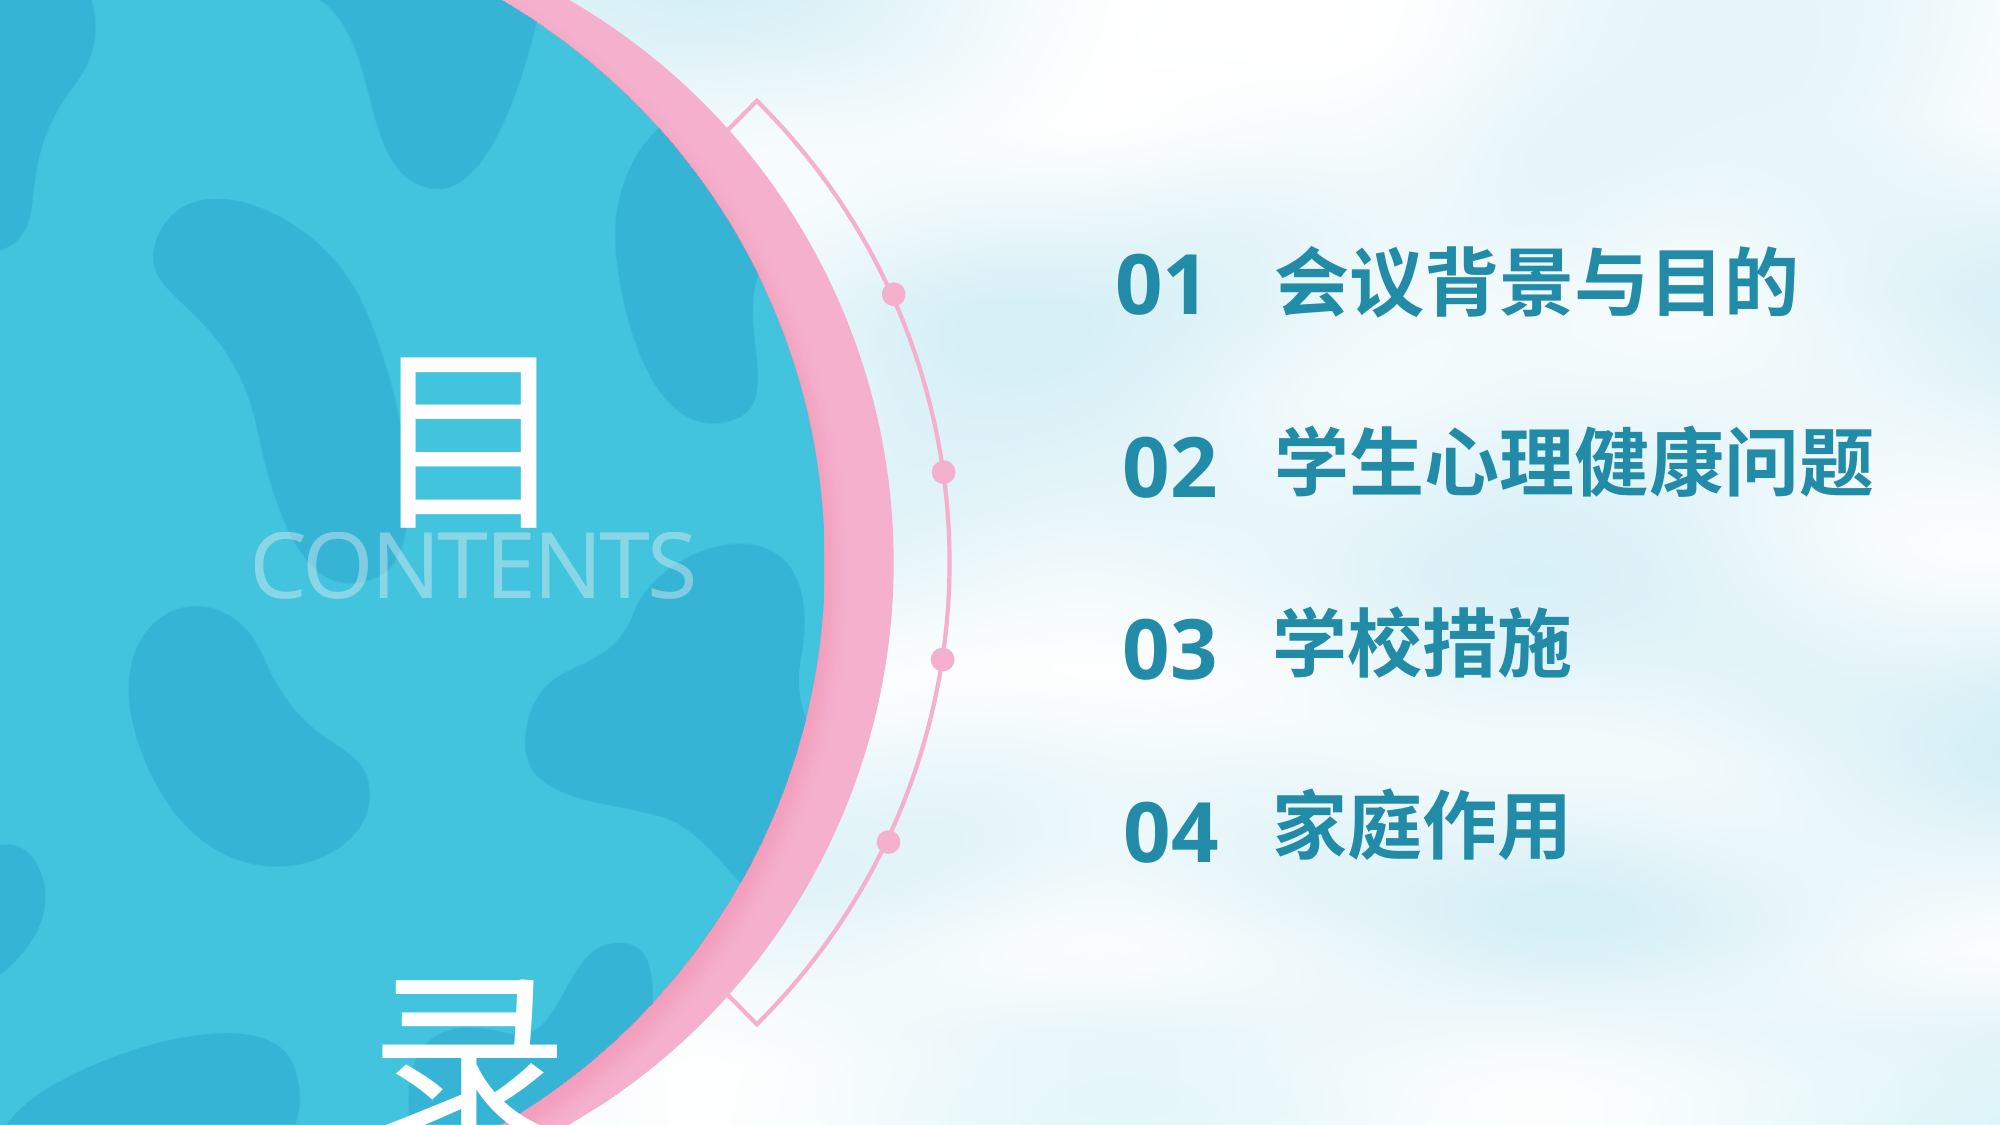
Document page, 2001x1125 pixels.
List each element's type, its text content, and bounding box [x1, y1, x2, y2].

text_box 02 [1122, 413, 1219, 514]
text_box CONTENTS [249, 506, 369, 617]
text_box 04 [1123, 779, 1219, 880]
text_box 01 [1114, 231, 1211, 332]
text_box 家庭作用 [1272, 778, 1574, 869]
picture [0, 0, 825, 1125]
text_box CONTENTS [579, 506, 699, 617]
text_box 会议背景与目的 [1274, 235, 1800, 326]
text_box 学生心理健康问题 [1274, 415, 1875, 506]
text_box 目 录 [369, 241, 579, 1125]
text_box 学校措施 [1272, 596, 1574, 687]
text_box 03 [1122, 596, 1219, 697]
